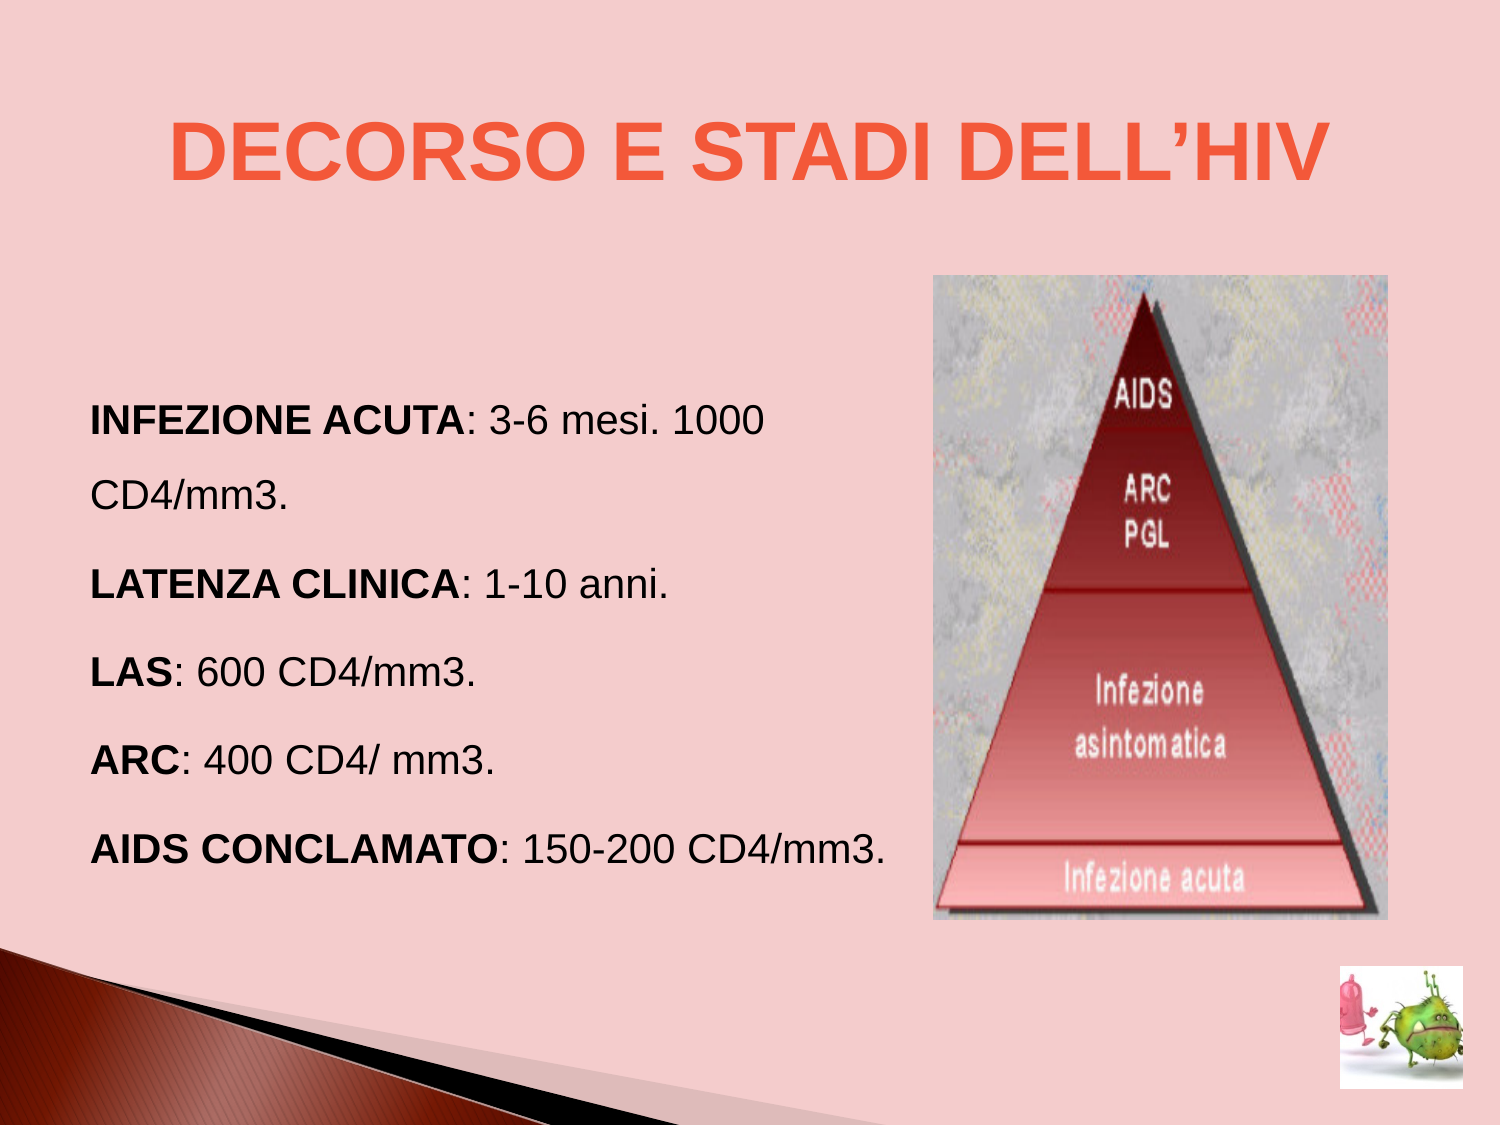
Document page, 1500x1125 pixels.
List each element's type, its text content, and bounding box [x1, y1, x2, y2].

picture [1340, 965, 1464, 1089]
text_box DECORSO E STADI DELL’HIV [74, 45, 1425, 250]
text_box INFEZIONE ACUTA: 3-6 mesi. 1000 CD4/mm3. LATENZA CLINICA: 1-10 anni. LAS: 600 CD4/mm3. ARC: 400 CD4/ mm3. AIDS CONCLAMATO: 150-200 CD4/mm3. [75, 360, 927, 765]
picture [0, 947, 557, 1125]
picture [933, 274, 1388, 920]
